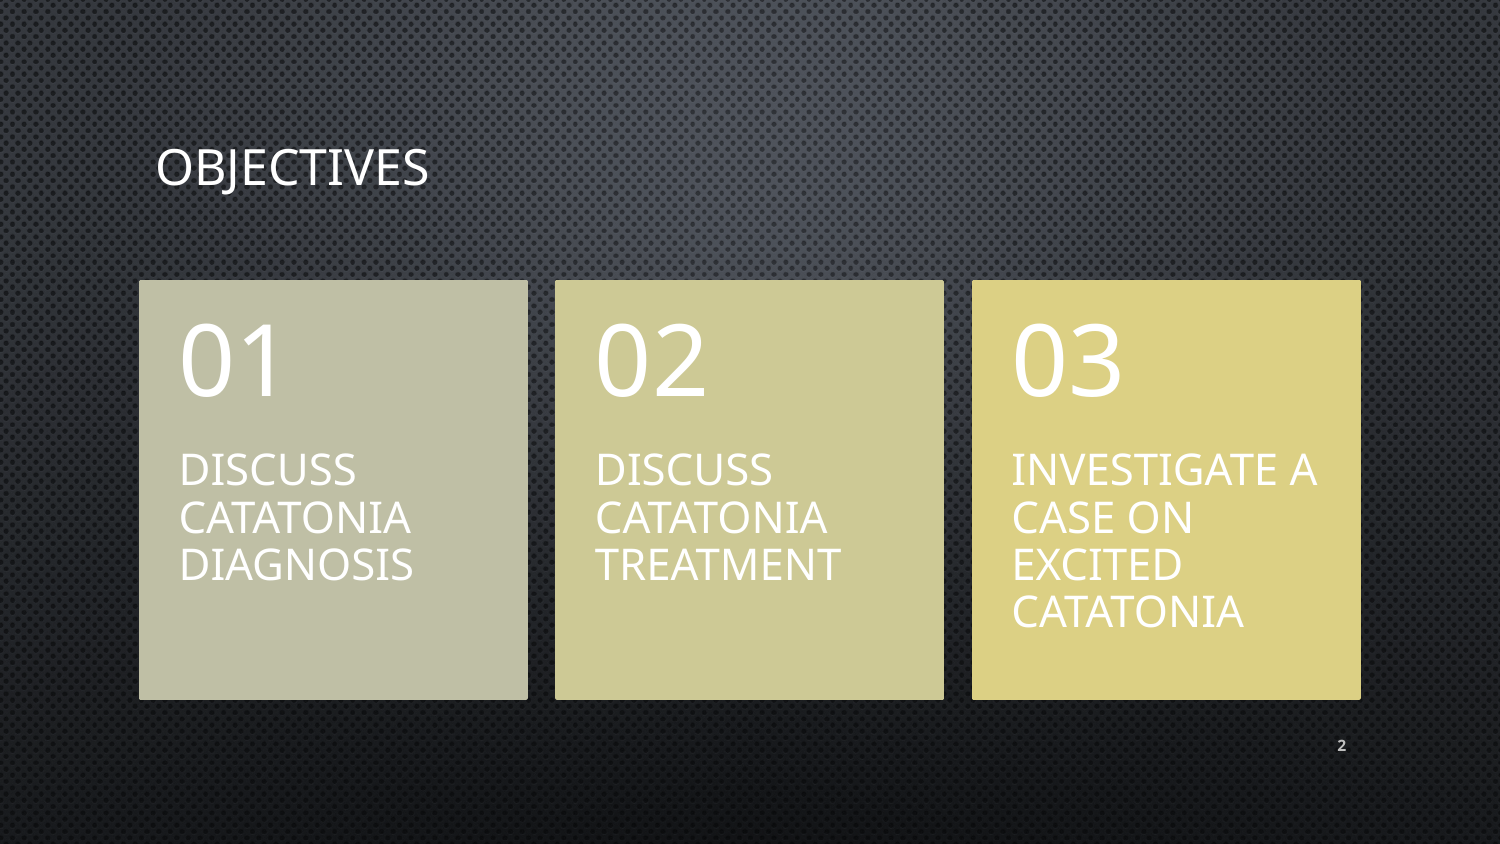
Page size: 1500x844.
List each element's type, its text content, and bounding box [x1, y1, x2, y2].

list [140, 281, 1360, 699]
title Objectives [140, 75, 1360, 256]
slide_number 2 [1293, 723, 1362, 769]
